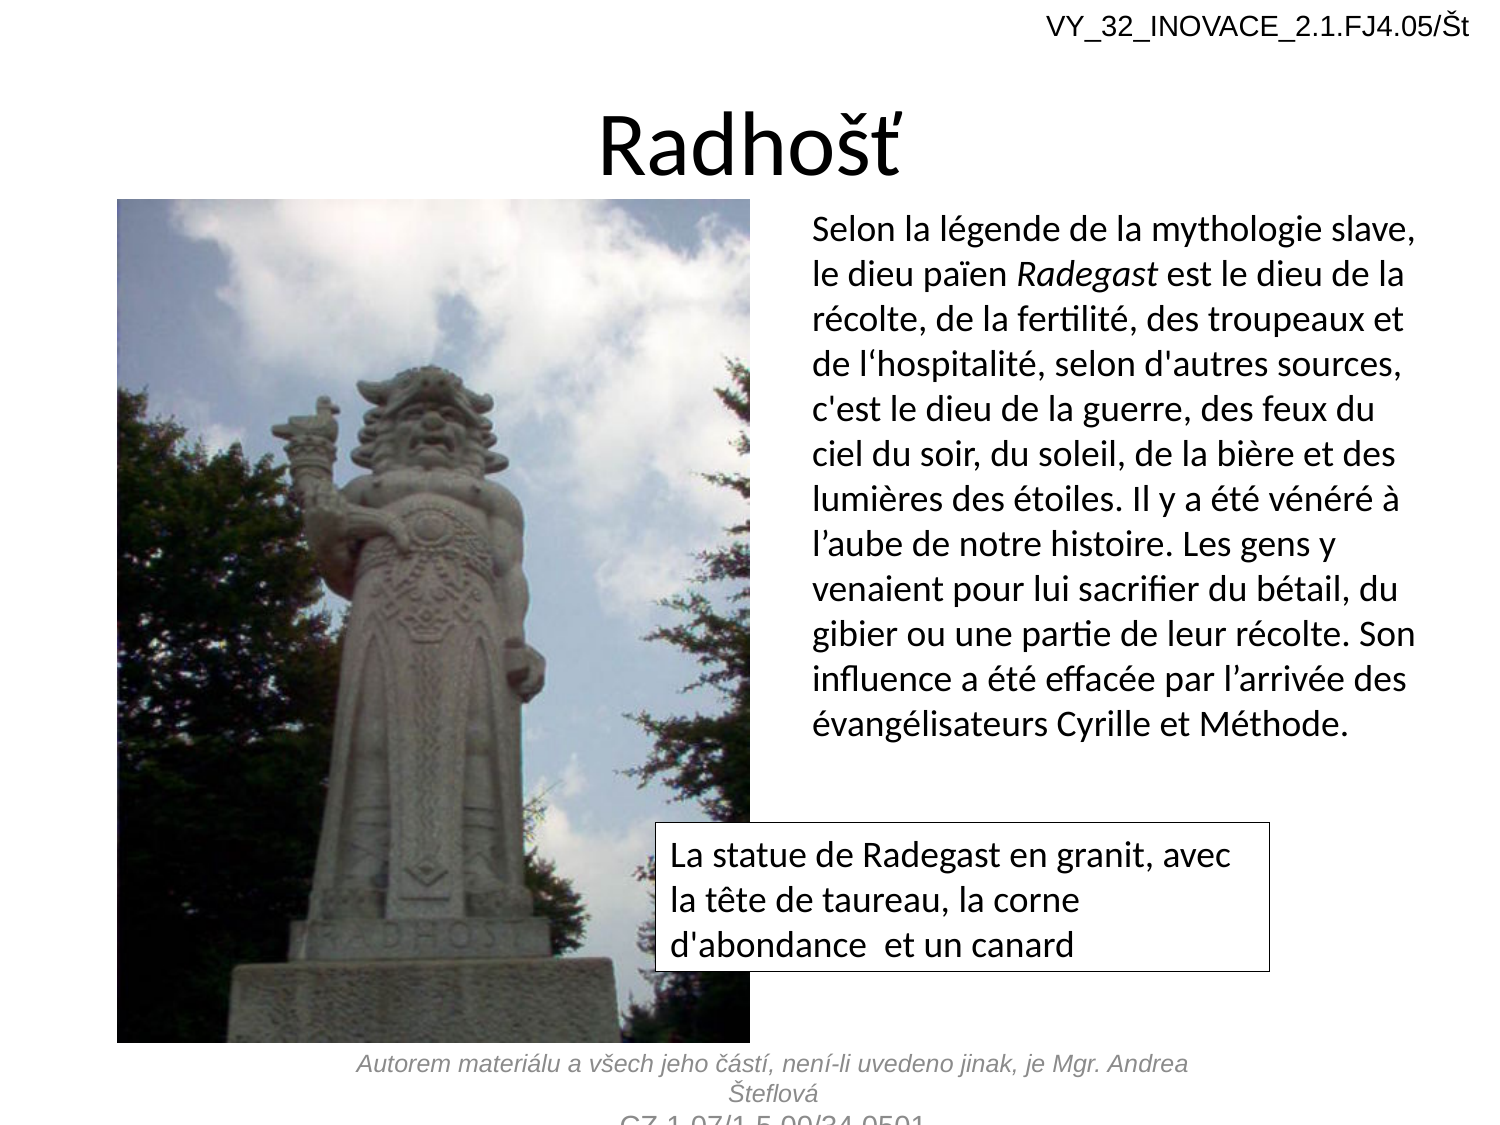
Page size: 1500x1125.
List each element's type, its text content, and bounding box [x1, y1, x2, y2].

footer Autorem materiálu a všech jeho částí, není-li uvedeno jinak, je Mgr. Andrea Šteflová CZ.1.07/1.5.00/34.0501 [292, 1065, 1254, 1125]
text_box VY_32_INOVACE_2.1.FJ4.05/Št [1031, 0, 1500, 50]
title Radhošť [75, 45, 1425, 233]
picture [116, 198, 751, 1044]
text_box La statue de Radegast en granit, avec la tête de taureau, la corne d'abondance et un canard [754, 822, 1270, 972]
text_box Selon la légende de la mythologie slave, le dieu païen Radegast est le dieu de la récolte, de la fertilité, des troupeaux et de l‘hospitalité, selon d'autres sources, c'est le dieu de la guerre, des feux du ciel du soir, du soleil, de la bière et des lumières des étoiles. Il y a été vénéré à l’aube de notre histoire. Les gens y venaient pour lui sacrifier du bétail, du gibier ou une partie de leur récolte. Son influence a été effacée par l’arrivée des évangélisateurs Cyrille et Méthode. [797, 196, 1436, 751]
